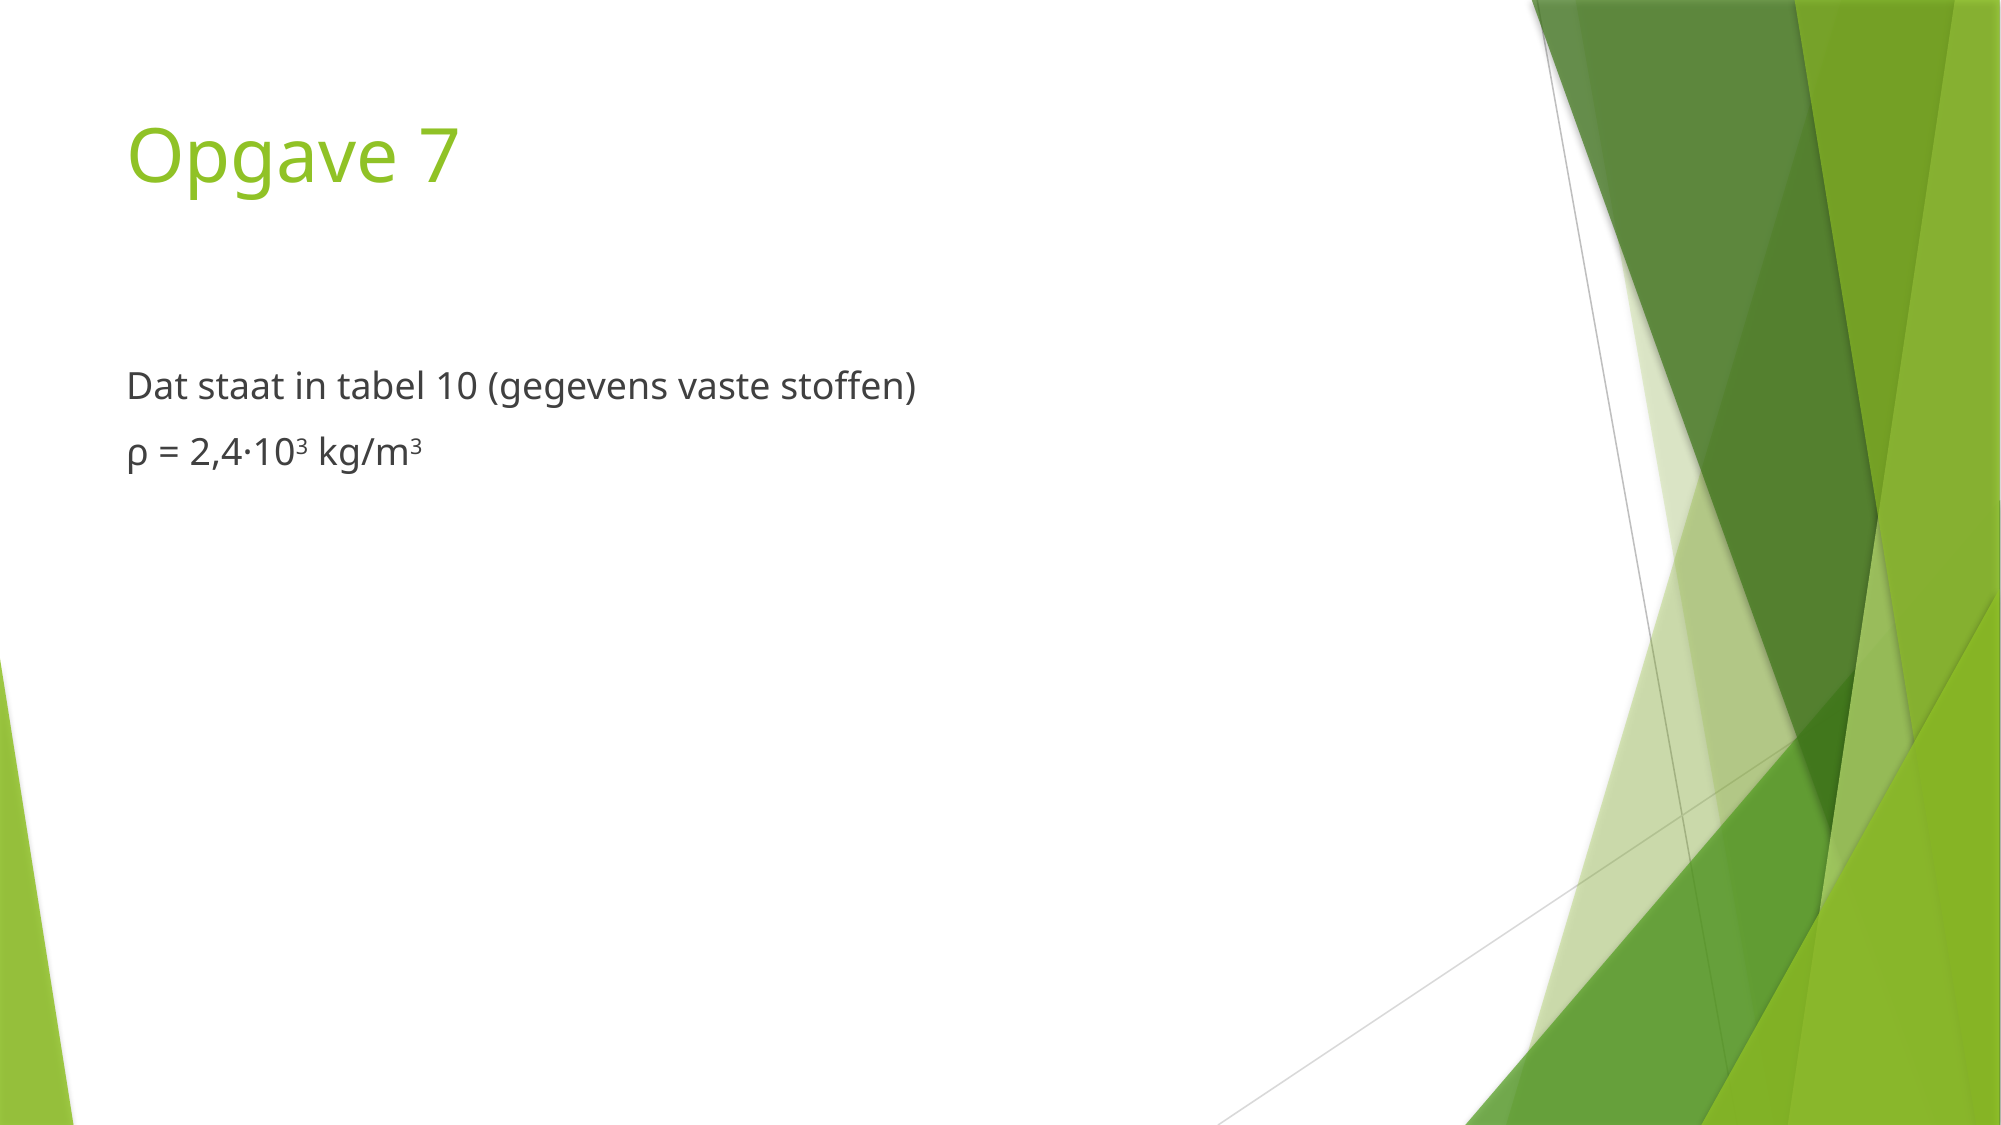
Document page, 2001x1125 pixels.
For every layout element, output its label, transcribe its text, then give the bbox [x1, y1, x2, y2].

title Opgave 7 [111, 99, 1522, 317]
list Dat staat in tabel 10 (gegevens vaste stoffen) ρ = 2,4·103 kg/m3 [111, 354, 1522, 992]
